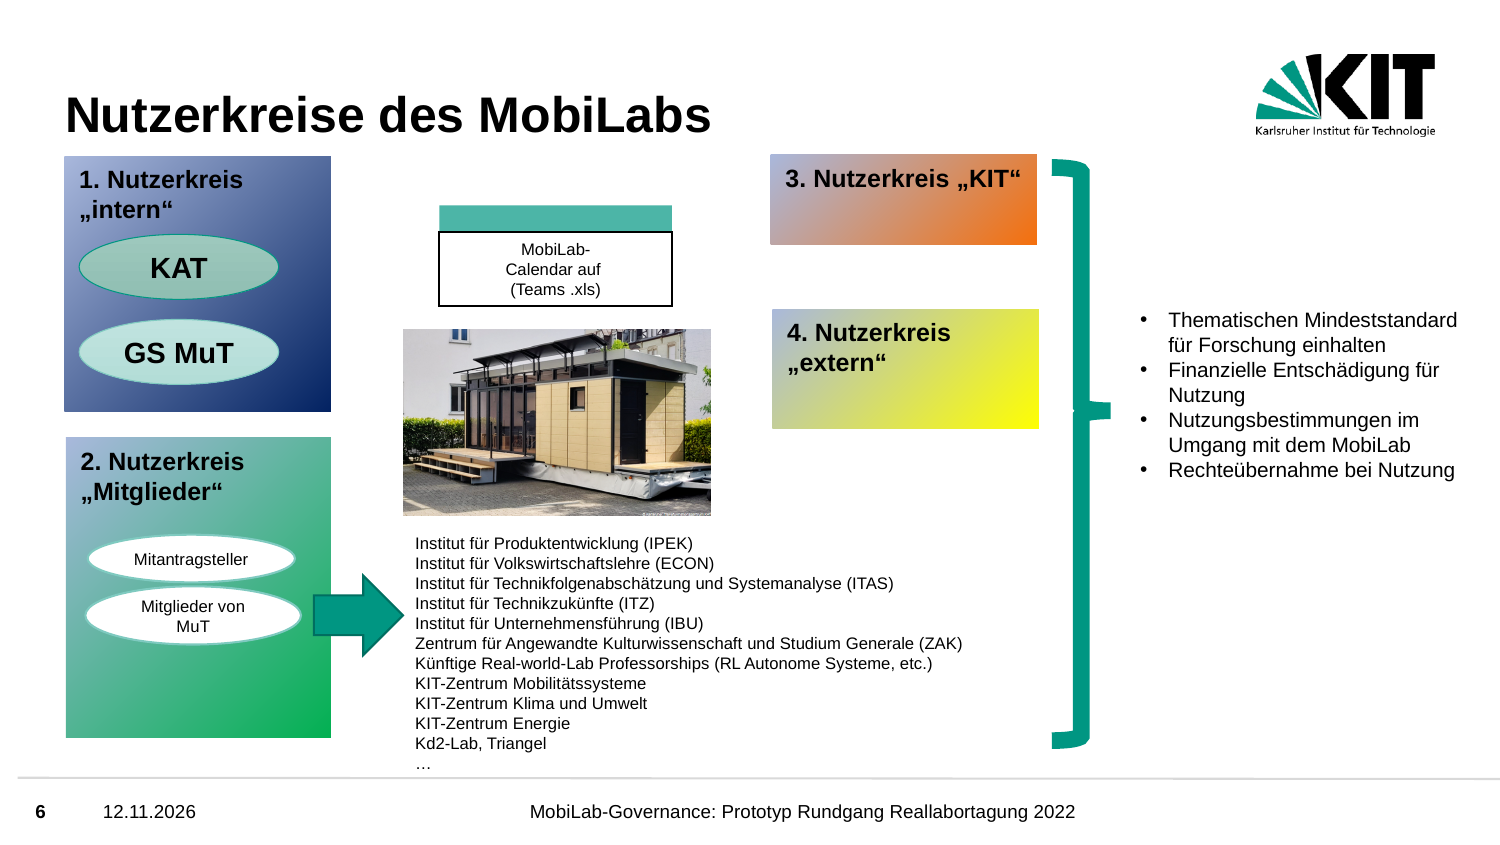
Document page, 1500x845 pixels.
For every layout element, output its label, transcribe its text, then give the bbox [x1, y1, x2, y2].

text_box [312, 573, 405, 658]
title Nutzerkreise des MobiLabs [64, 48, 1192, 144]
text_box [439, 205, 673, 308]
text_box GS MuT [78, 318, 280, 385]
text_box Institut für Produktentwicklung (IPEK) Institut für Volkswirtschaftslehre (ECON) Institut für Technikfolgenabschätzung und Systemanalyse (ITAS) Institut für Technikzukünfte (ITZ) Institut für Unternehmensführung (IBU) Zentrum für Angewandte Kulturwissenschaft und Studium Generale (ZAK) Künftige Real-world-Lab Professorships (RL Autonome Systeme, etc.) KIT-Zentrum Mobilitätssysteme KIT-Zentrum Klima und Umwelt KIT-Zentrum Energie Kd2-Lab, Triangel … [400, 525, 984, 781]
text_box KAT [78, 233, 280, 300]
text_box Mitglieder von MuT [84, 585, 303, 646]
picture [1256, 54, 1435, 137]
text_box 1. Nutzerkreis „intern“ [64, 156, 331, 412]
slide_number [102, 778, 272, 844]
text_box 3. Nutzerkreis „KIT“ [770, 154, 1037, 245]
text_box [1051, 166, 1111, 742]
picture [402, 328, 711, 516]
slide_number 6 [35, 778, 89, 844]
text_box 2. Nutzerkreis „Mitglieder“ [65, 437, 331, 738]
text_box Mitantragsteller [86, 533, 297, 584]
text_box Thematischen Mindeststandard für Forschung einhalten Finanzielle Entschädigung für Nutzung Nutzungsbestimmungen im Umgang mit dem MobiLab Rechteübernahme bei Nutzung [1125, 299, 1483, 549]
text_box 4. Nutzerkreis „extern“ [772, 309, 1039, 429]
